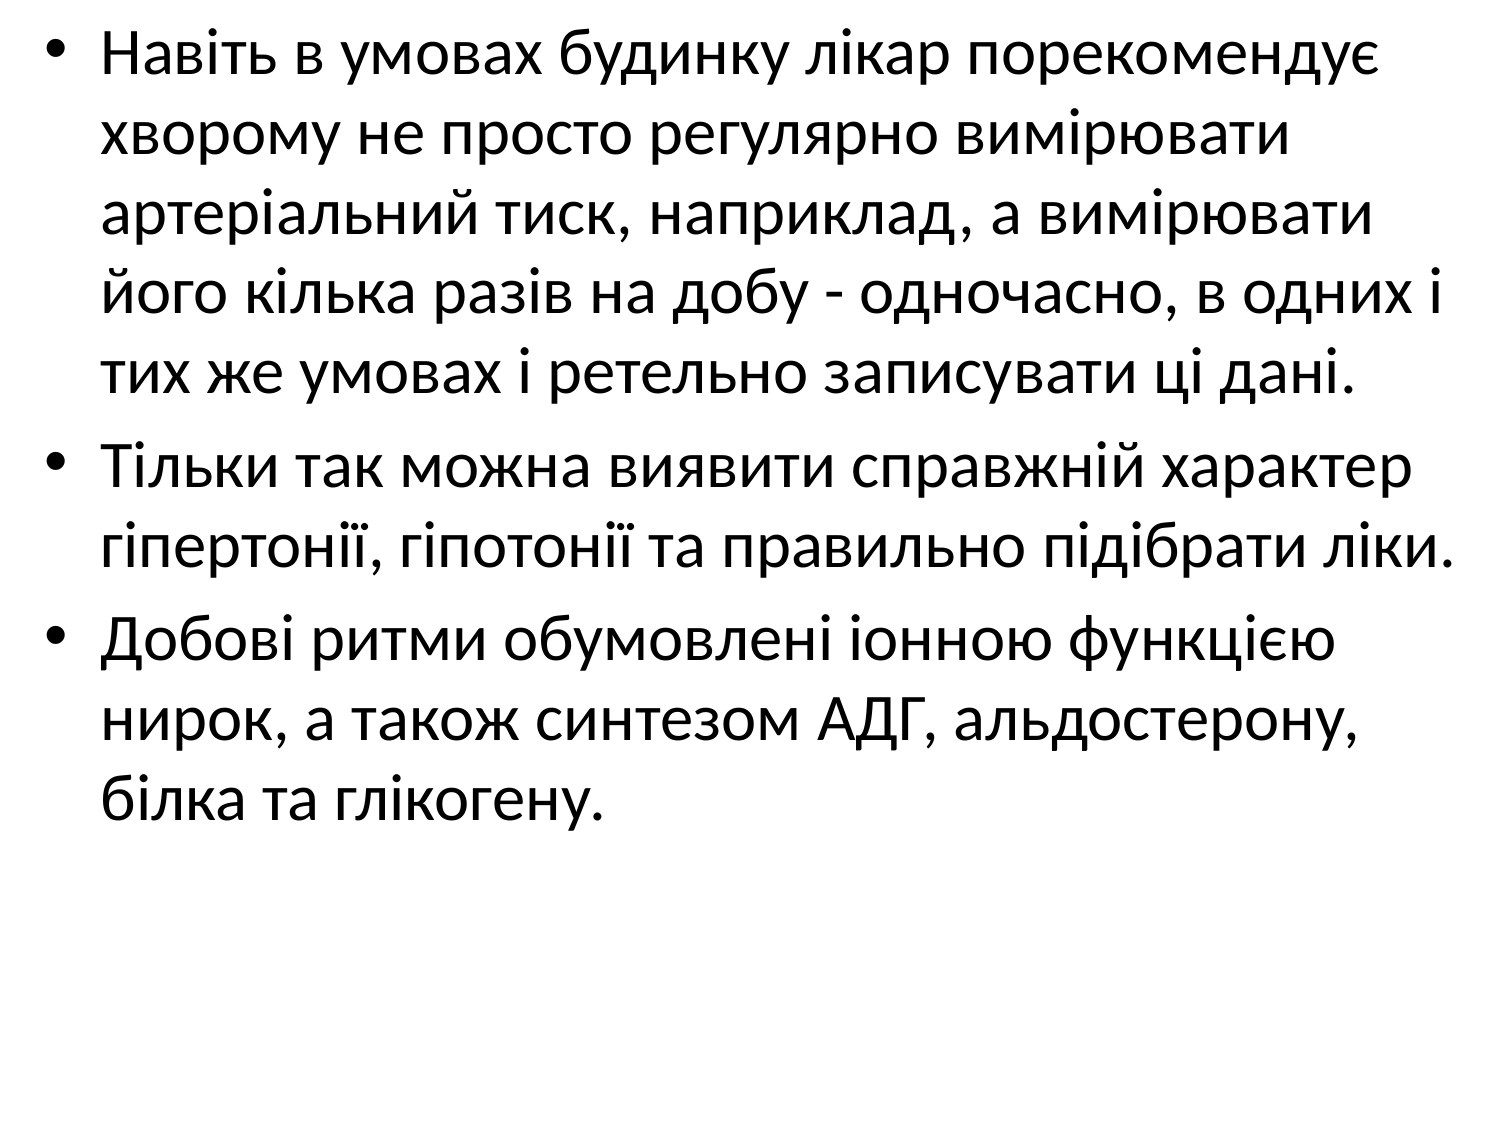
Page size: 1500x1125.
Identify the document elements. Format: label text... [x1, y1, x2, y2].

list Навіть в умовах будинку лікар порекомендує хворому не просто регулярно вимірювати артеріальний тиск, наприклад, а вимірювати його кілька разів на добу - одночасно, в одних і тих же умовах і ретельно записувати ці дані. Тільки так можна виявити справжній характер гіпертонії, гіпотонії та правильно підібрати ліки. Добові ритми обумовлені іонною функцією нирок, а також синтезом АДГ, альдостерону, білка та глікогену. [29, 0, 1500, 1125]
